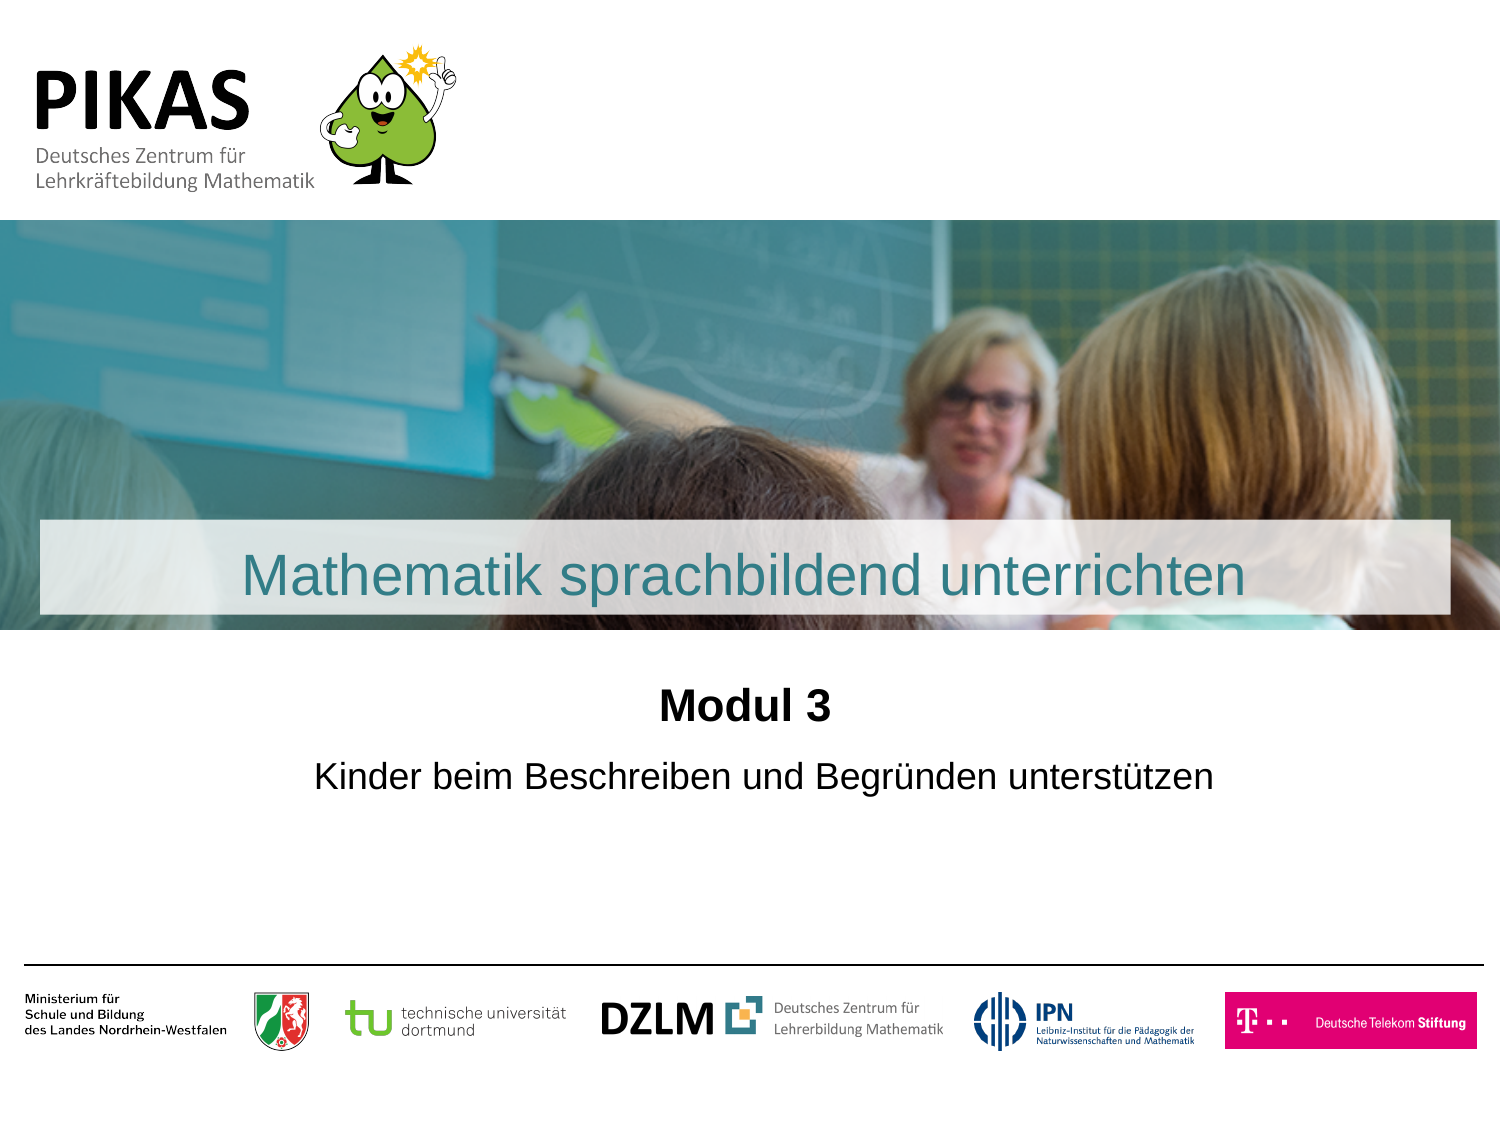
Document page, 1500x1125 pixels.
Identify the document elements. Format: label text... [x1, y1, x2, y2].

list Kinder beim Beschreiben und Begründen unterstützen [28, 726, 1500, 949]
picture [340, 995, 571, 1041]
picture [1225, 992, 1477, 1049]
picture [974, 992, 1194, 1051]
picture [0, 220, 1500, 630]
picture [30, 38, 459, 203]
picture [25, 992, 309, 1051]
subtitle Mathematik sprachbildend unterrichten [104, 502, 1387, 646]
picture [602, 996, 943, 1037]
text_box Modul 3 [40, 646, 1451, 791]
